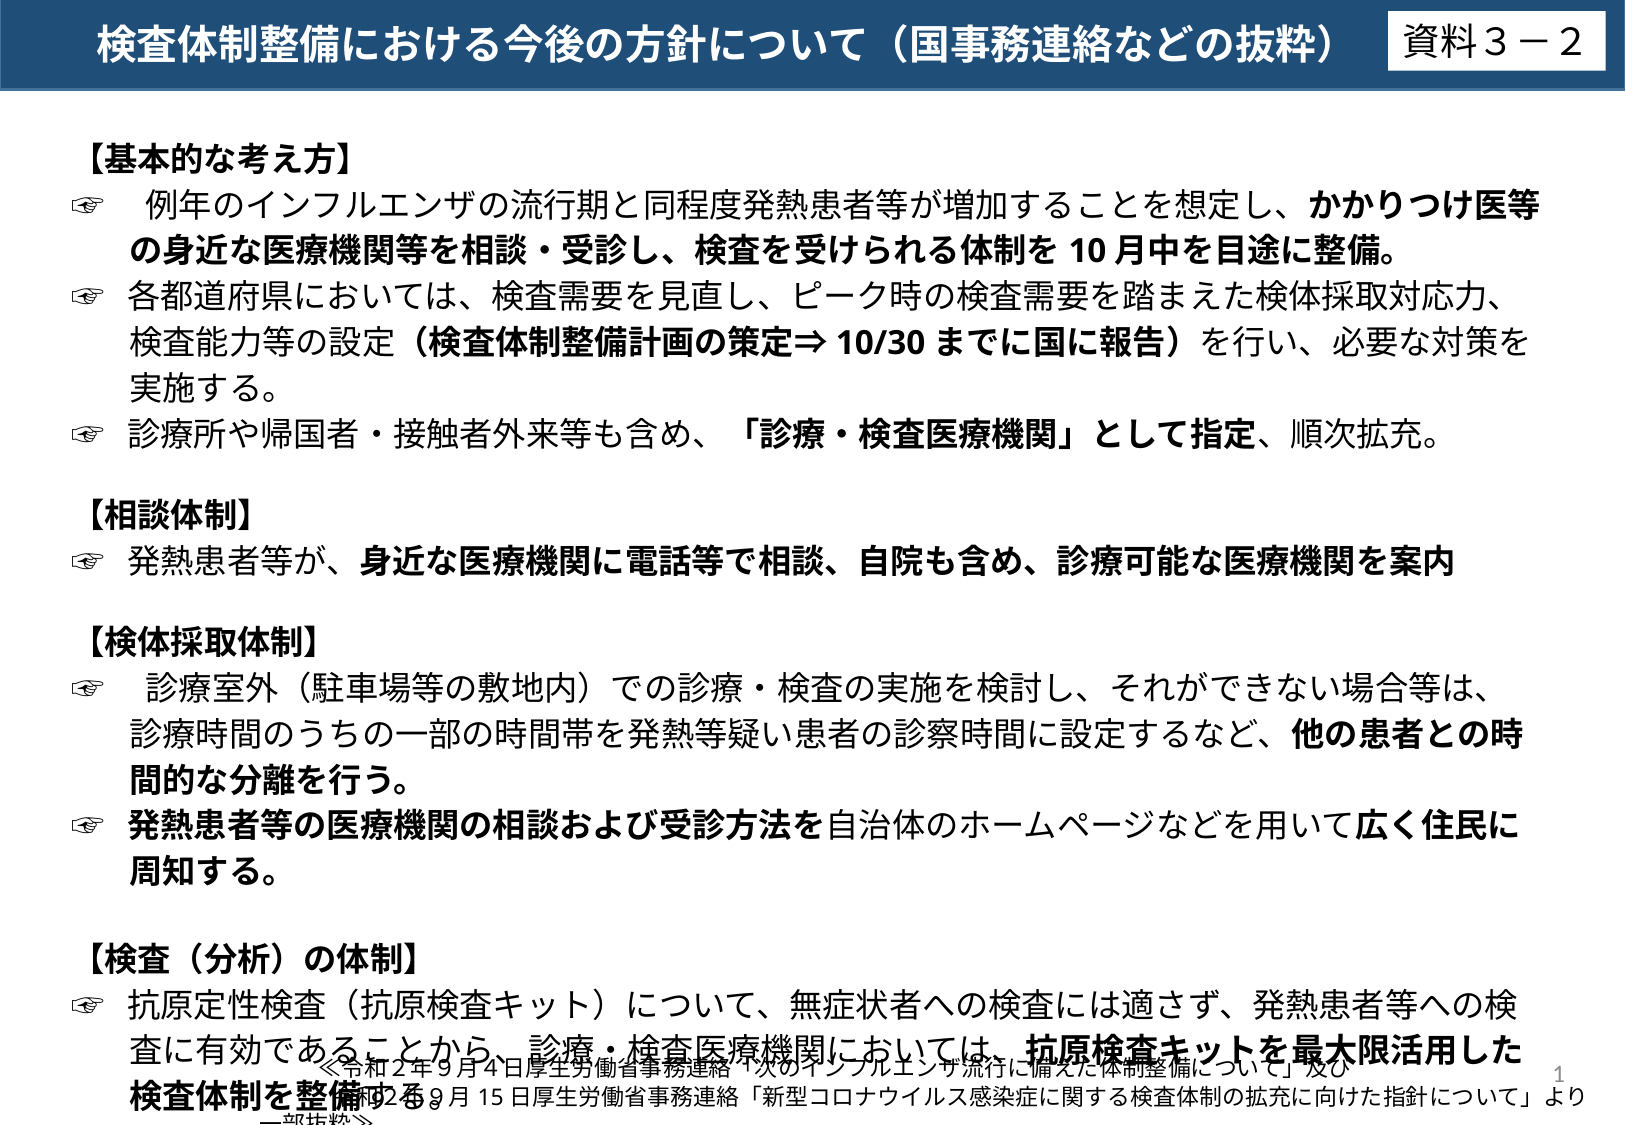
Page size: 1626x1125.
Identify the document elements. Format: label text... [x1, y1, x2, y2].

slide_number 1 [1214, 1042, 1581, 1103]
text_box ≪令和２年９月４日厚生労働省事務連絡「次のインフルエンザ流行に備えた体制整備について」及び 令和２年９月15日厚生労働省事務連絡「新型コロナウイルス感染症に関する検査体制の拡充に向けた指針について」より一部抜粋≫ [244, 1039, 1607, 1125]
text_box 資料３－２ [1388, 11, 1606, 71]
text_box 検査体制整備における今後の方針について（国事務連絡などの抜粋） [0, 0, 1625, 91]
text_box 【基本的な考え方】 ☞ 例年のインフルエンザの流行期と同程度発熱患者等が増加することを想定し、かかりつけ医等の身近な医療機関等を相談・受診し、検査を受けられる体制を10月中を目途に整備。 ☞ 各都道府県においては、検査需要を見直し、ピーク時の検査需要を踏まえた検体採取対応力、検査能力等の設定（検査体制整備計画の策定⇒10/30までに国に報告）を行い、必要な対策を実施する。 ☞ 診療所や帰国者・接触者外来等も含め、「診療・検査医療機関」として指定、順次拡充。 【相談体制】 ☞ 発熱患者等が、身近な医療機関に電話等で相談、自院も含め、診療可能な医療機関を案内 【検体採取体制】 ☞ 診療室外（駐車場等の敷地内）での診療・検査の実施を検討し、それができない場合等は、診療時間のうちの一部の時間帯を発熱等疑い患者の診察時間に設定するなど、他の患者との時間的な分離を行う。 ☞ 発熱患者等の医療機関の相談および受診方法を自治体のホームページなどを用いて広く住民に周知する。 【検査（分析）の体制】 ☞ 抗原定性検査（抗原検査キット）について、無症状者への検査には適さず、発熱患者等への検査に有効であることから、診療・検査医療機関においては、抗原検査キットを最大限活用した検査体制を整備する。 ※鼻腔検体を用いた抗原定性検査の有効性について９月中を目途に当該検体を用いた検査の可否の見通しを提示予定 [56, 124, 1557, 1125]
